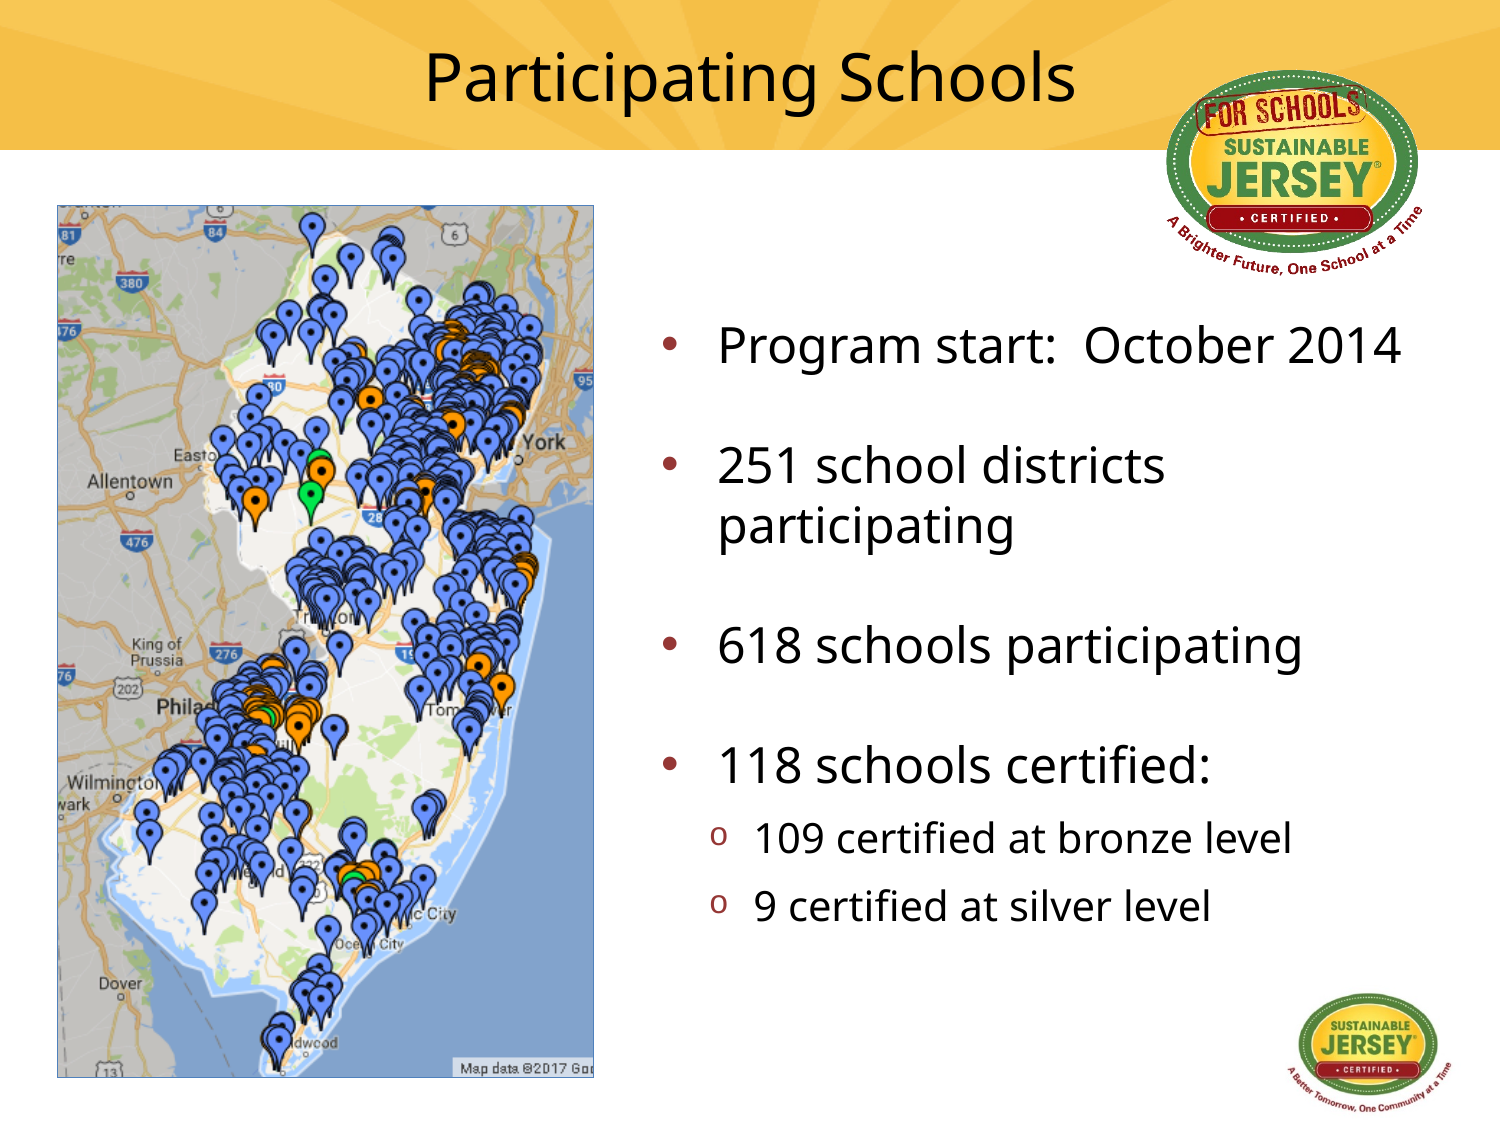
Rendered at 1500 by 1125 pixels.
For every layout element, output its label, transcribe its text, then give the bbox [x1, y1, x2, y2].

picture [57, 205, 594, 1078]
title Participating Schools [76, 12, 1427, 138]
picture [1275, 1016, 1463, 1120]
text_box Program start: October 2014 251 school districts participating 618 schools participating 118 schools certified: 109 certified at bronze level 9 certified at silver level [646, 305, 1454, 1016]
picture [0, 0, 1500, 342]
